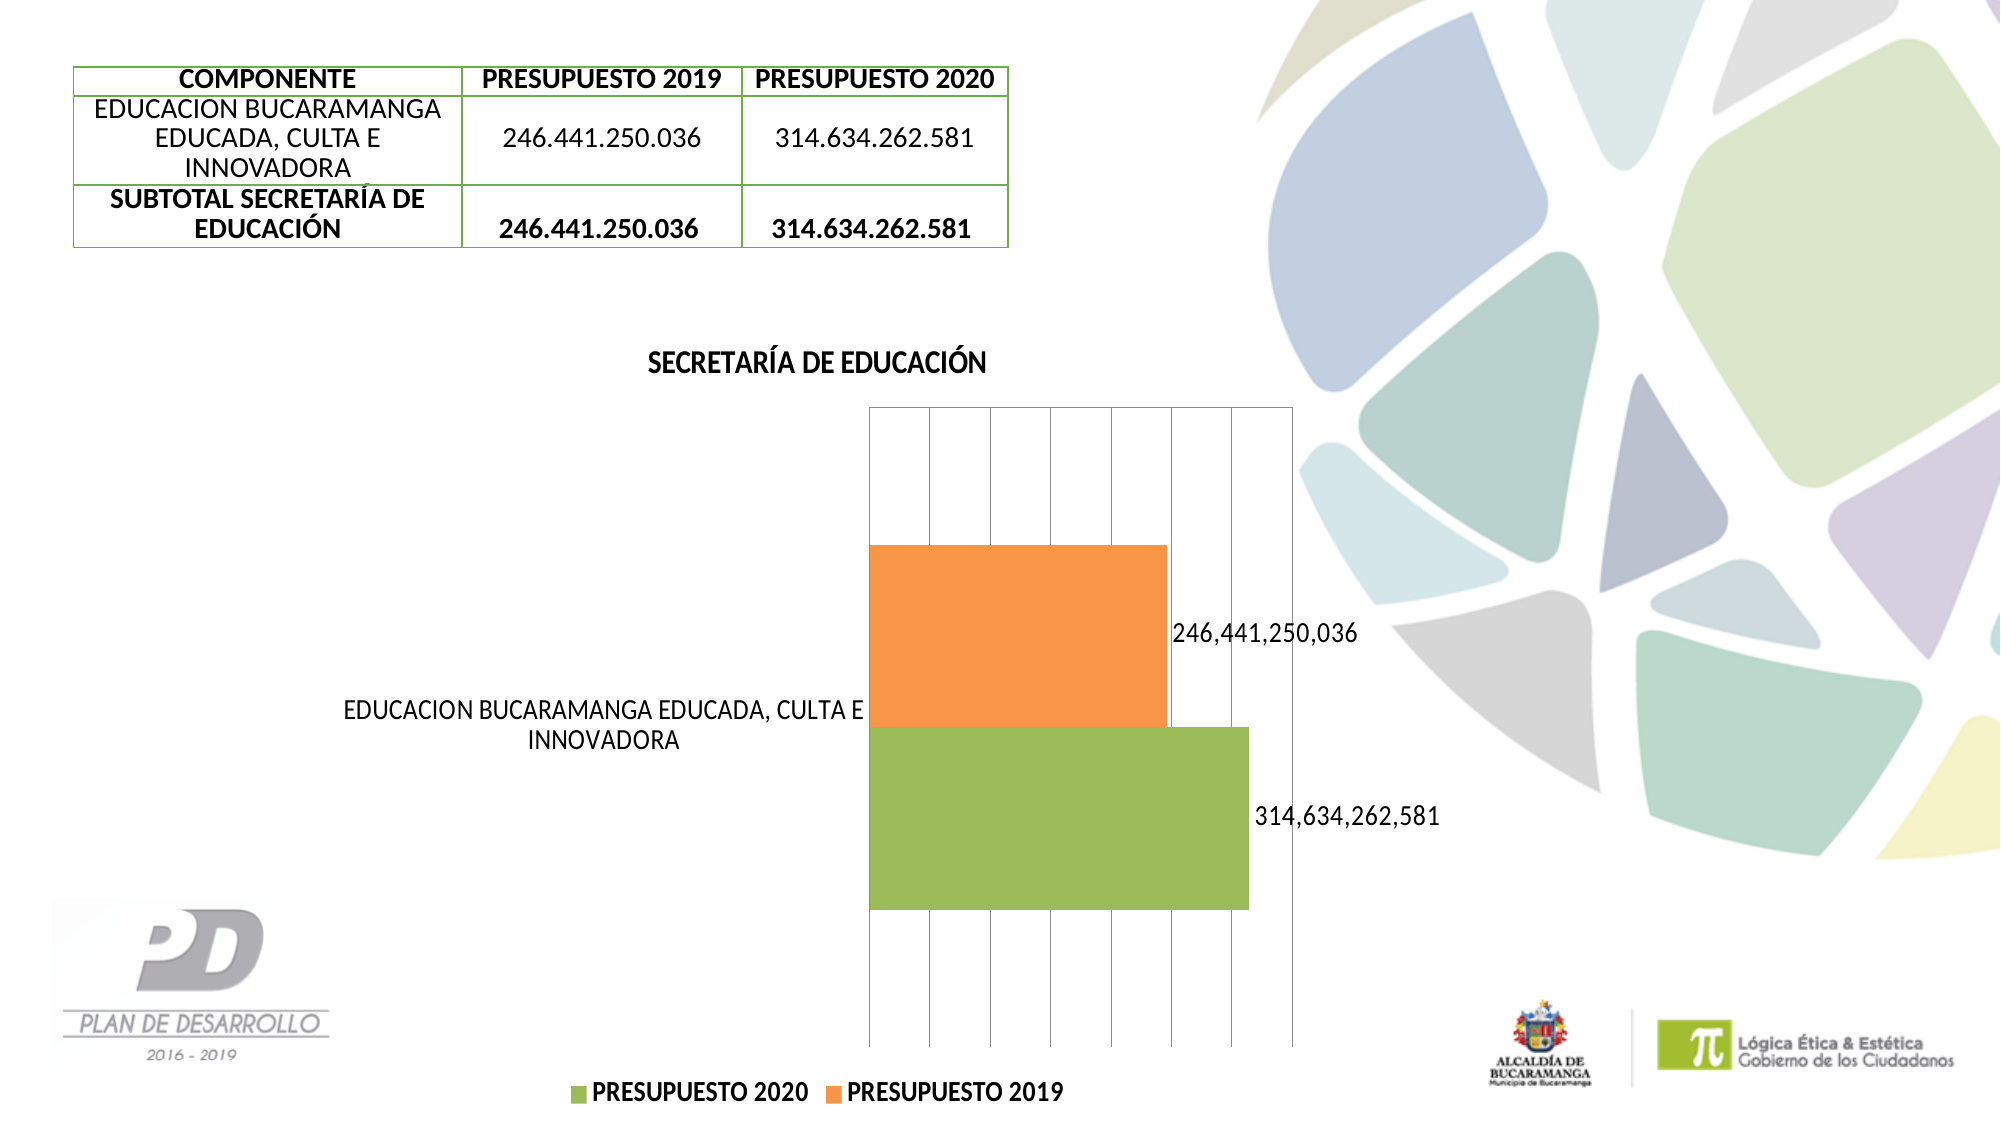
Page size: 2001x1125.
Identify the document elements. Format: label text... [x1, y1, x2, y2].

table_cell EDUCACION BUCARAMANGA EDUCADA, CULTA E INNOVADORA [74, 97, 461, 184]
table_cell SUBTOTAL SECRETARÍA DE EDUCACIÓN [74, 186, 461, 247]
picture [22, 871, 323, 1116]
table_cell 246.441.250.036 [463, 186, 540, 247]
table_header COMPONENTE [74, 68, 461, 95]
chart [323, 314, 1442, 1116]
table_header PRESUPUESTO 2019 [463, 68, 540, 95]
table_cell 246.441.250.036 [463, 97, 540, 184]
picture [540, 0, 2000, 1125]
